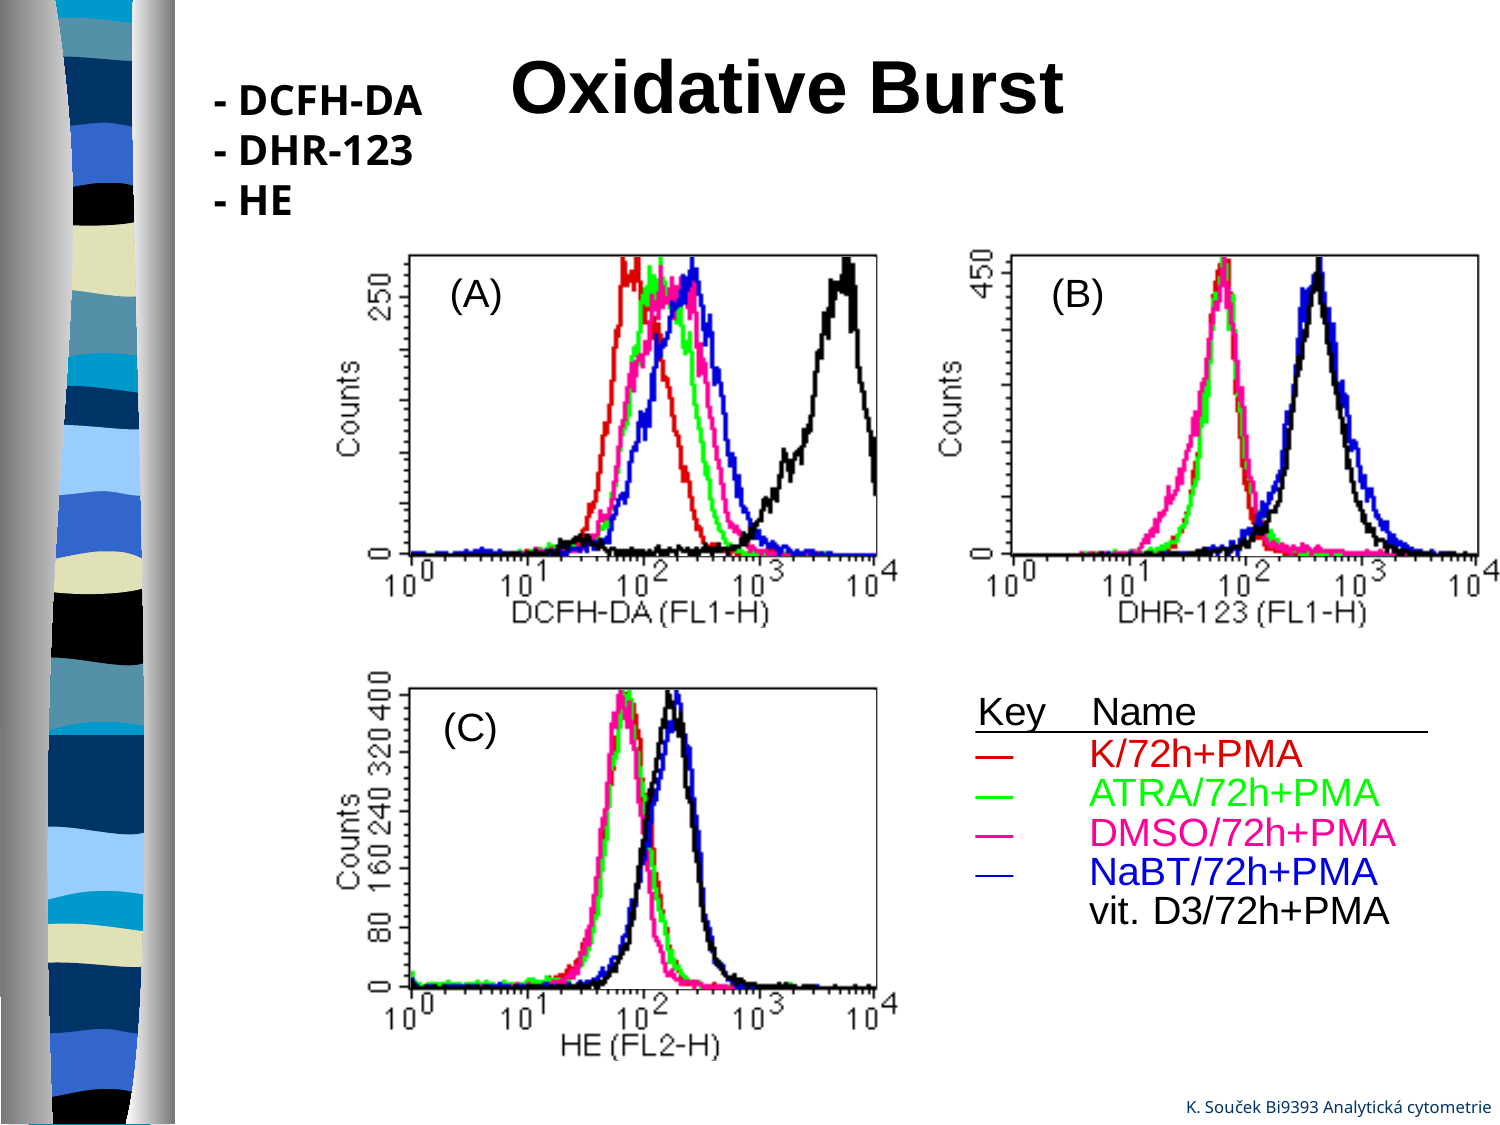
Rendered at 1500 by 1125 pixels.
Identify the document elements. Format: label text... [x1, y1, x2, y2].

text_box K. Souček Bi9393 Analytická cytometrie [1171, 1101, 1500, 1125]
text_box Oxidative Burst [496, 30, 1080, 136]
picture [306, 196, 1500, 1094]
text_box - DCFH-DA - DHR-123 - HE [198, 66, 438, 232]
